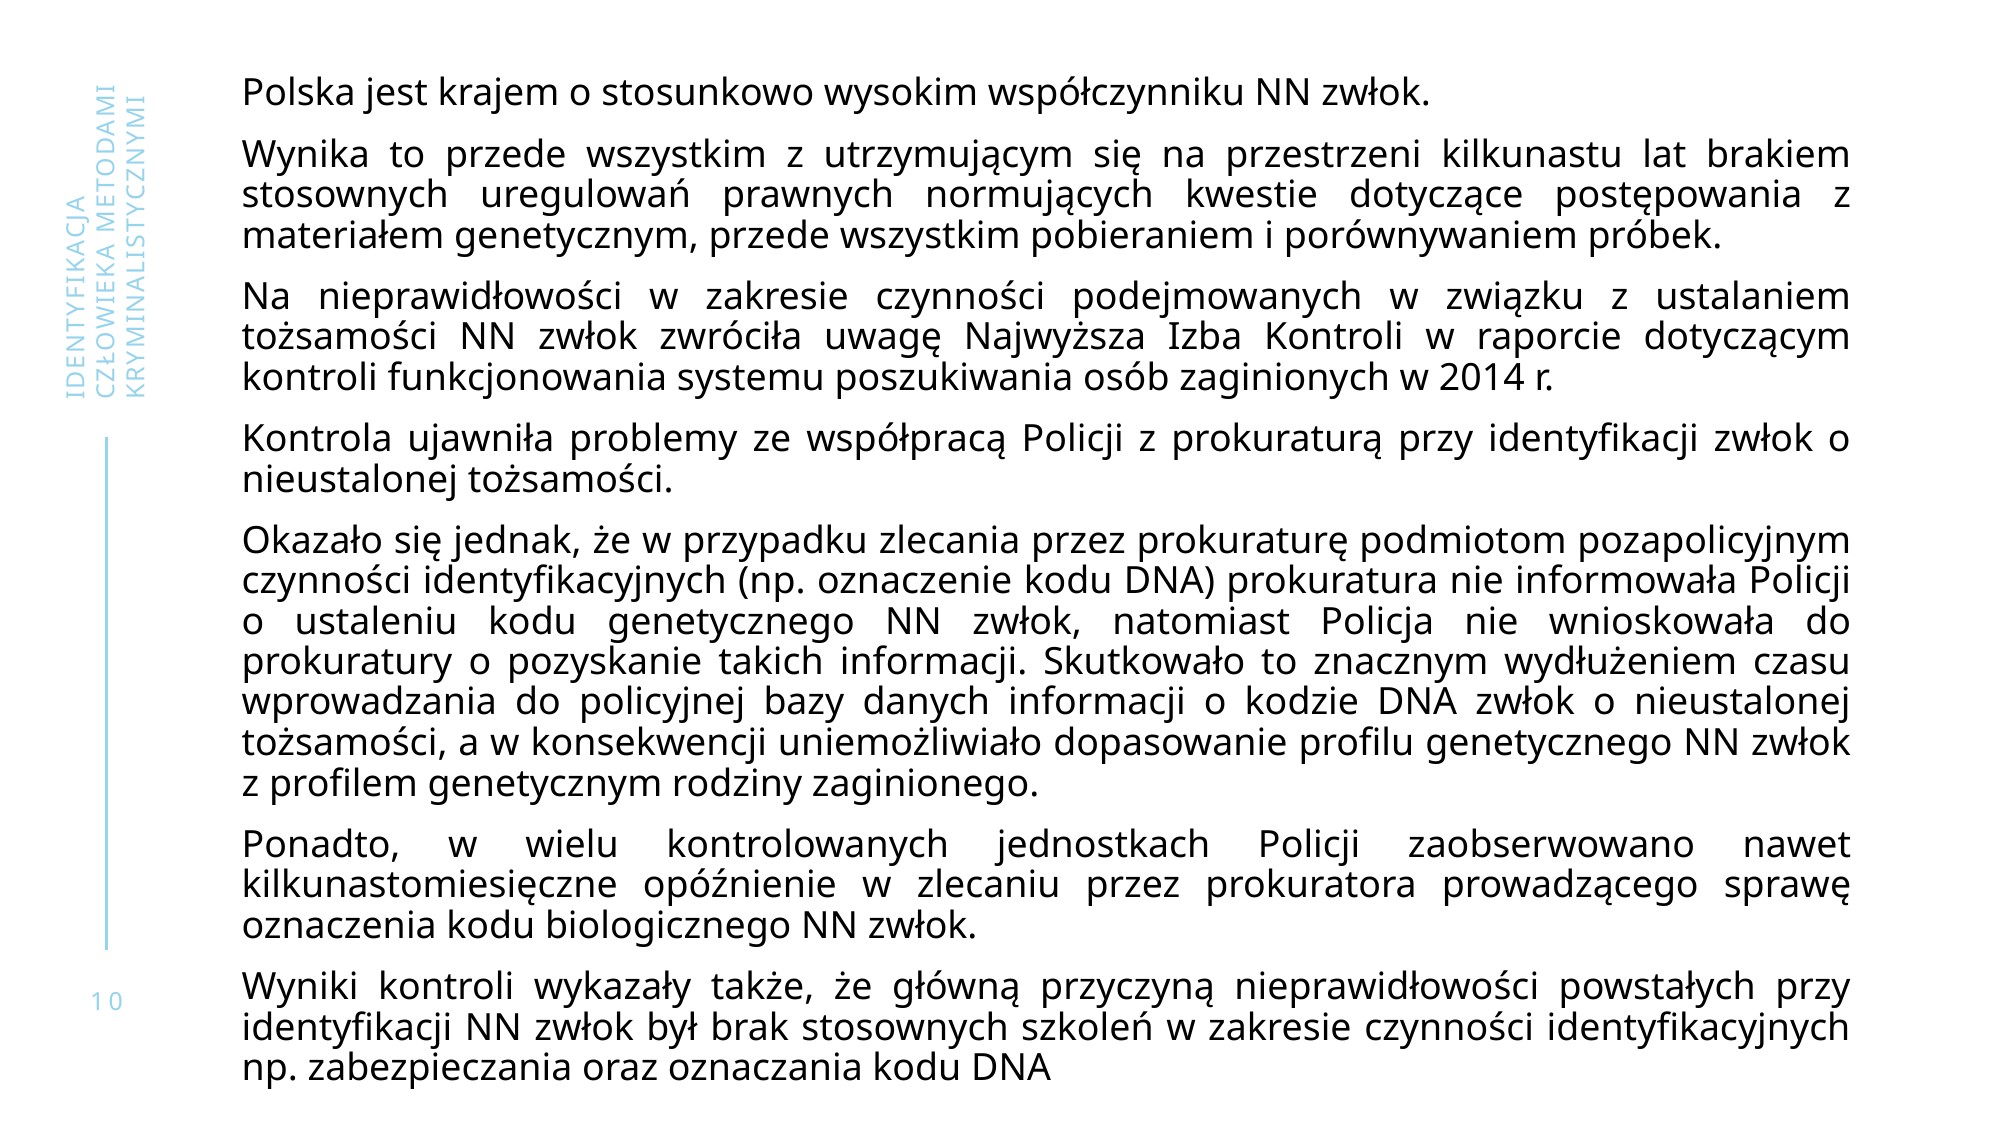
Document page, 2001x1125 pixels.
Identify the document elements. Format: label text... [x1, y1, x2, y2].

footer Identyfikacja człowieka metodami kryminalistycznymi [90, 73, 118, 400]
list Polska jest krajem o stosunkowo wysokim współczynniku NN zwłok. Wynika to przede wszystkim z utrzymującym się na przestrzeni kilkunastu lat brakiem stosownych uregulowań prawnych normujących kwestie dotyczące postępowania z materiałem genetycznym, przede wszystkim pobieraniem i porównywaniem próbek. Na nieprawidłowości w zakresie czynności podejmowanych w związku z ustalaniem tożsamości NN zwłok zwróciła uwagę Najwyższa Izba Kontroli w raporcie dotyczącym kontroli funkcjonowania systemu poszukiwania osób zaginionych w 2014 r. Kontrola ujawniła problemy ze współpracą Policji z prokuraturą przy identyfikacji zwłok o nieustalonej tożsamości. Okazało się jednak, że w przypadku zlecania przez prokuraturę podmiotom pozapolicyjnym czynności identyfikacyjnych (np. oznaczenie kodu DNA) prokuratura nie informowała Policji o ustaleniu kodu genetycznego NN zwłok, natomiast Policja nie wnioskowała do prokuratury o pozyskanie takich informacji. Skutkowało to znacznym wydłużeniem czasu wprowadzania do policyjnej bazy danych informacji o kodzie DNA zwłok o nieustalonej tożsamości, a w konsekwencji uniemożliwiało dopasowanie profilu genetycznego NN zwłok z profilem genetycznym rodziny zaginionego. Ponadto, w wielu kontrolowanych jednostkach Policji zaobserwowano nawet kilkunastomiesięczne opóźnienie w zlecaniu przez prokuratora prowadzącego sprawę oznaczenia kodu biologicznego NN zwłok. Wyniki kontroli wykazały także, że główną przyczyną nieprawidłowości powstałych przy identyfikacji NN zwłok był brak stosownych szkoleń w zakresie czynności identyfikacyjnych np. zabezpieczania oraz oznaczania kodu DNA [241, 73, 1853, 1064]
slide_number 10 [68, 987, 144, 1018]
